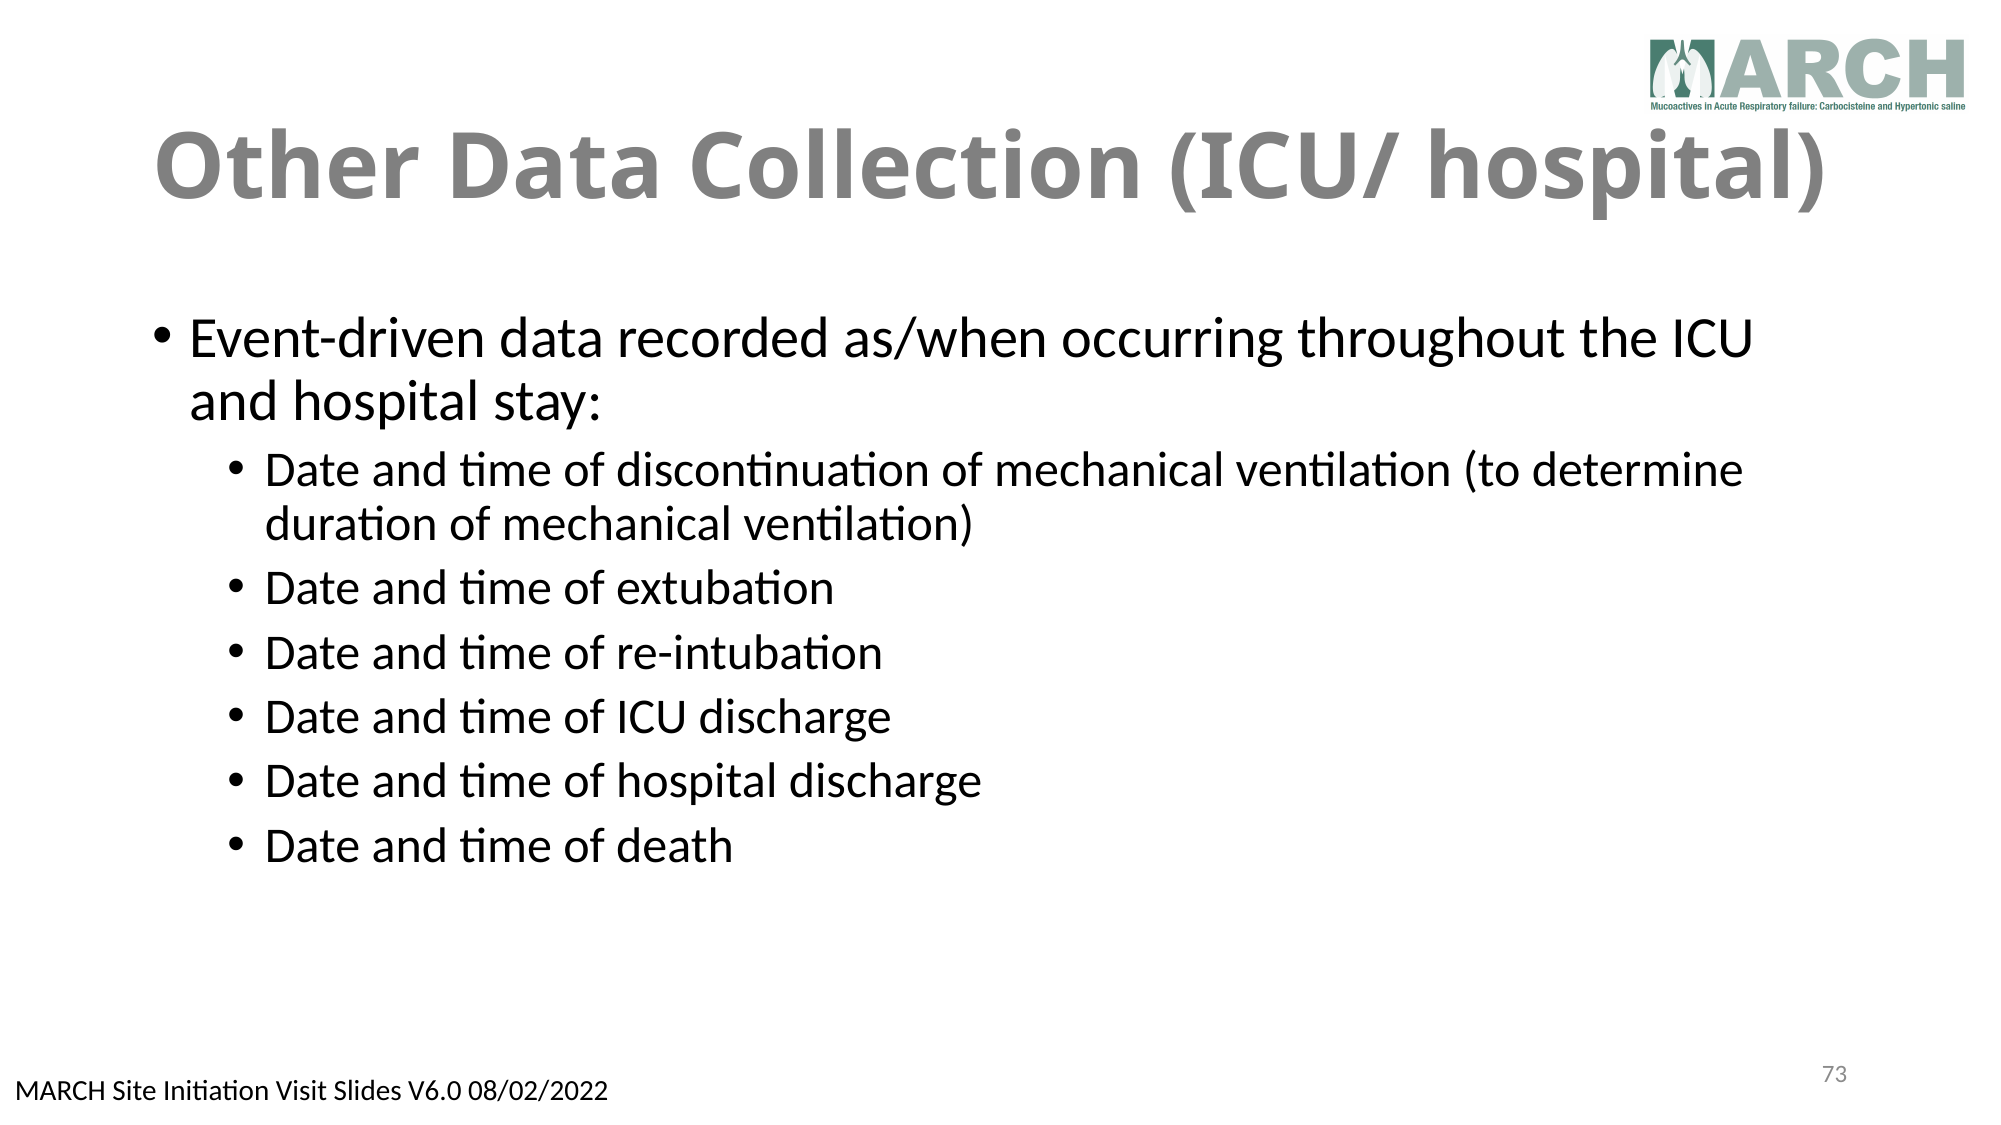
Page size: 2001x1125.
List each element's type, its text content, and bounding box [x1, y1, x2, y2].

list Event-driven data recorded as/when occurring throughout the ICU and hospital stay: Date and time of discontinuation of mechanical ventilation (to determine duration of mechanical ventilation) Date and time of extubation Date and time of re-intubation Date and time of ICU discharge Date and time of hospital discharge Date and time of death [137, 299, 1863, 1014]
slide_number 73 [1412, 1042, 1863, 1103]
title Other Data Collection (ICU/ hospital) [137, 59, 1863, 278]
picture [1644, 34, 1969, 114]
